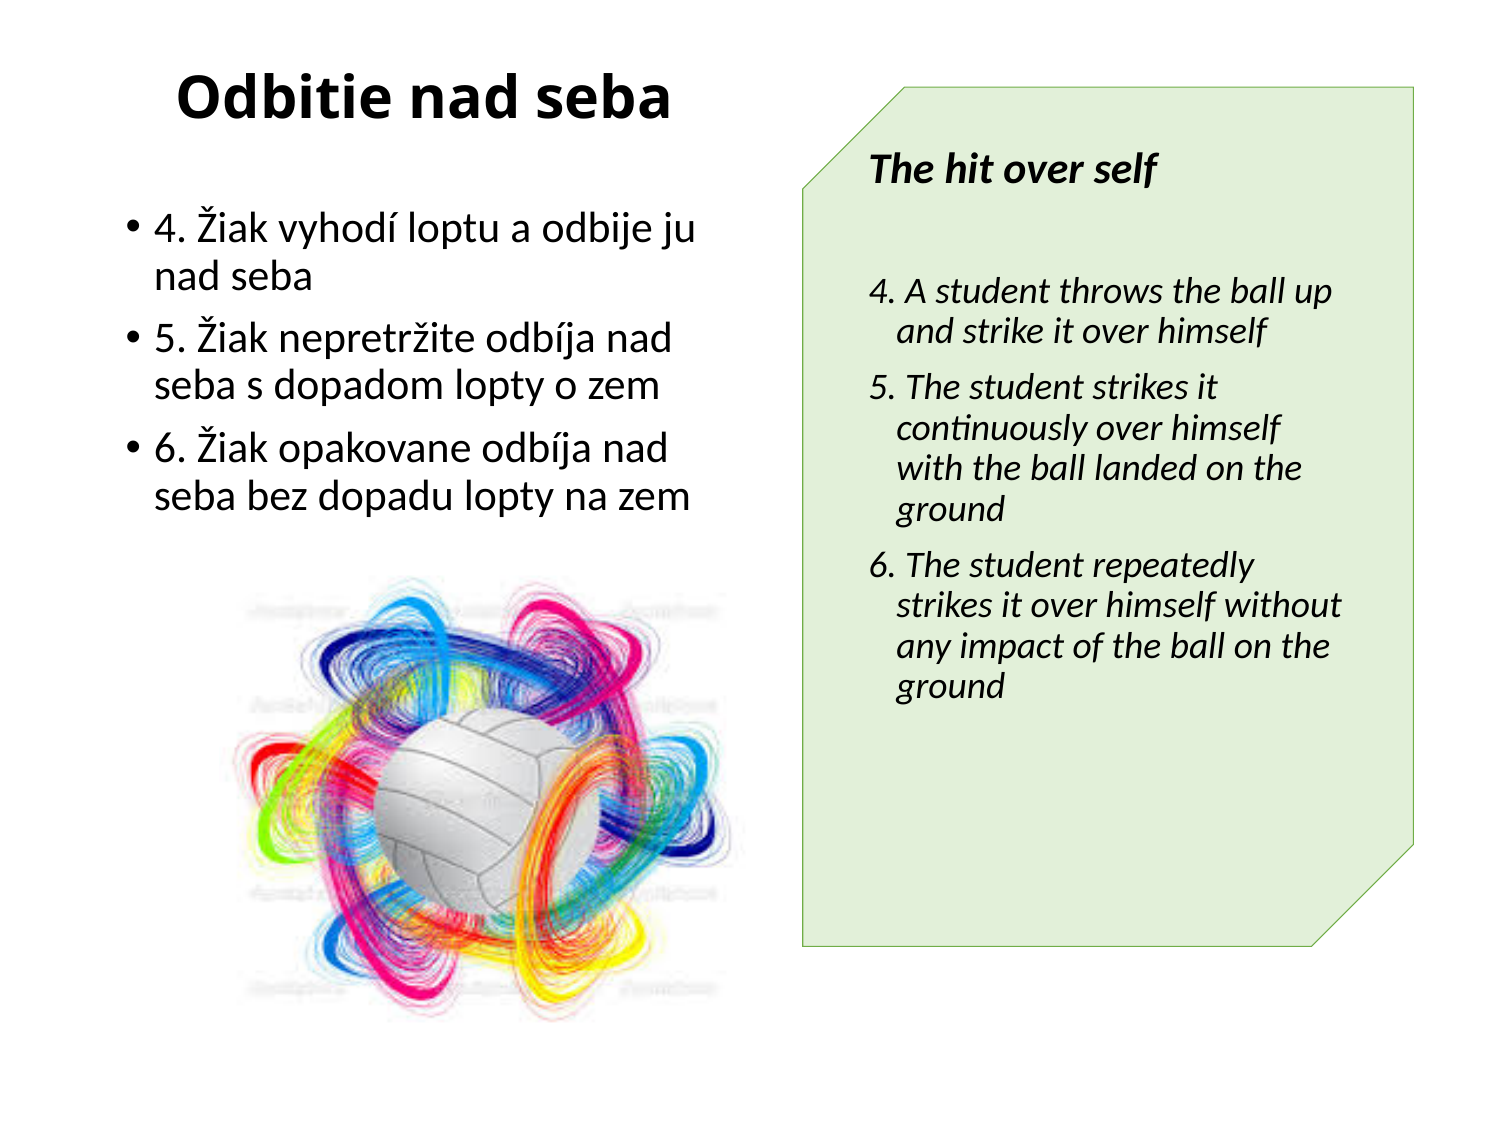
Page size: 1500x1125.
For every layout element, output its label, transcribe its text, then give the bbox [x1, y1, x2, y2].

picture [219, 559, 748, 1042]
list 4. Žiak vyhodí loptu a odbije ju nad seba 5. Žiak nepretržite odbíja nad seba s dopadom lopty o zem 6. Žiak opakovane odbíja nad seba bez dopadu lopty na zem [110, 197, 761, 725]
title Odbitie nad seba [103, 59, 746, 210]
text_box The hit over self 4. A student throws the ball up and strike it over himself 5. The student strikes it continuously over himself with the ball landed on the ground 6. The student repeatedly strikes it over himself without any impact of the ball on the ground [802, 86, 1414, 947]
